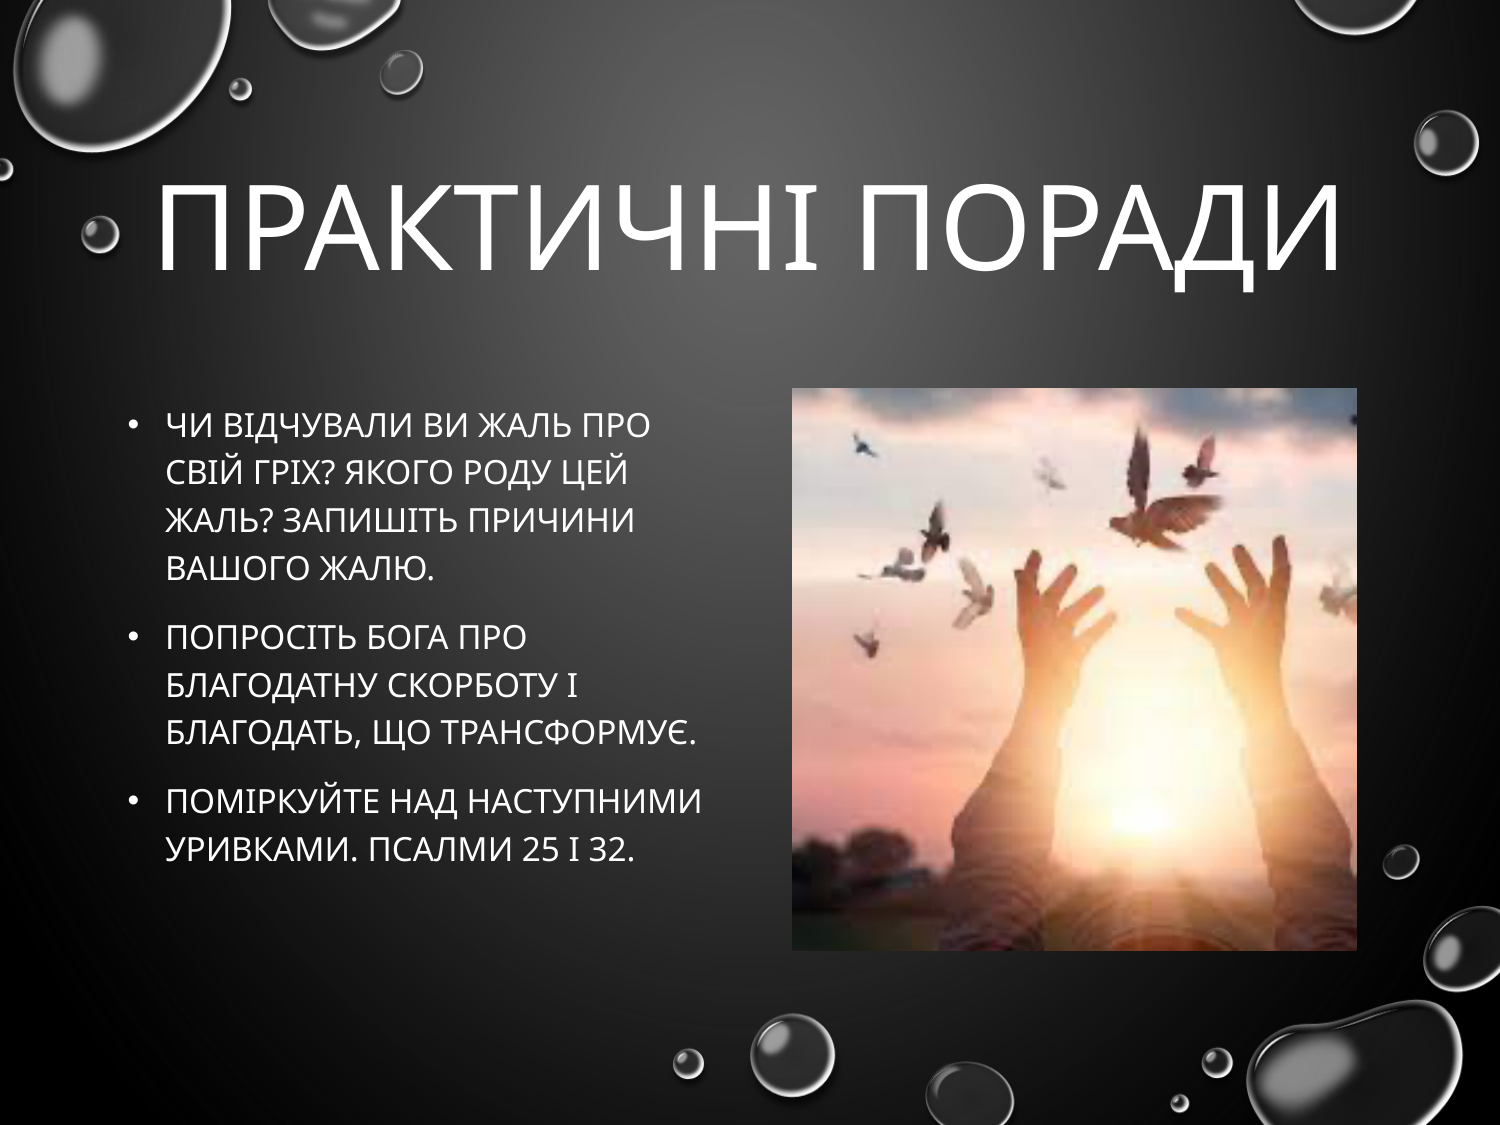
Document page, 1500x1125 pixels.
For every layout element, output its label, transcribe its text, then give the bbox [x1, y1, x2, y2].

picture [0, 0, 1500, 1125]
list Чи відчували ви жаль про свій гріх? Якого роду цей жаль? Запишіть причини вашого жалю. Попросіть Бога про благодатну скорботу і благодать, що трансформує. Поміркуйте над наступними уривками. Псалми 25 і 32. [112, 388, 741, 950]
title Практичні поради [112, 101, 1388, 364]
